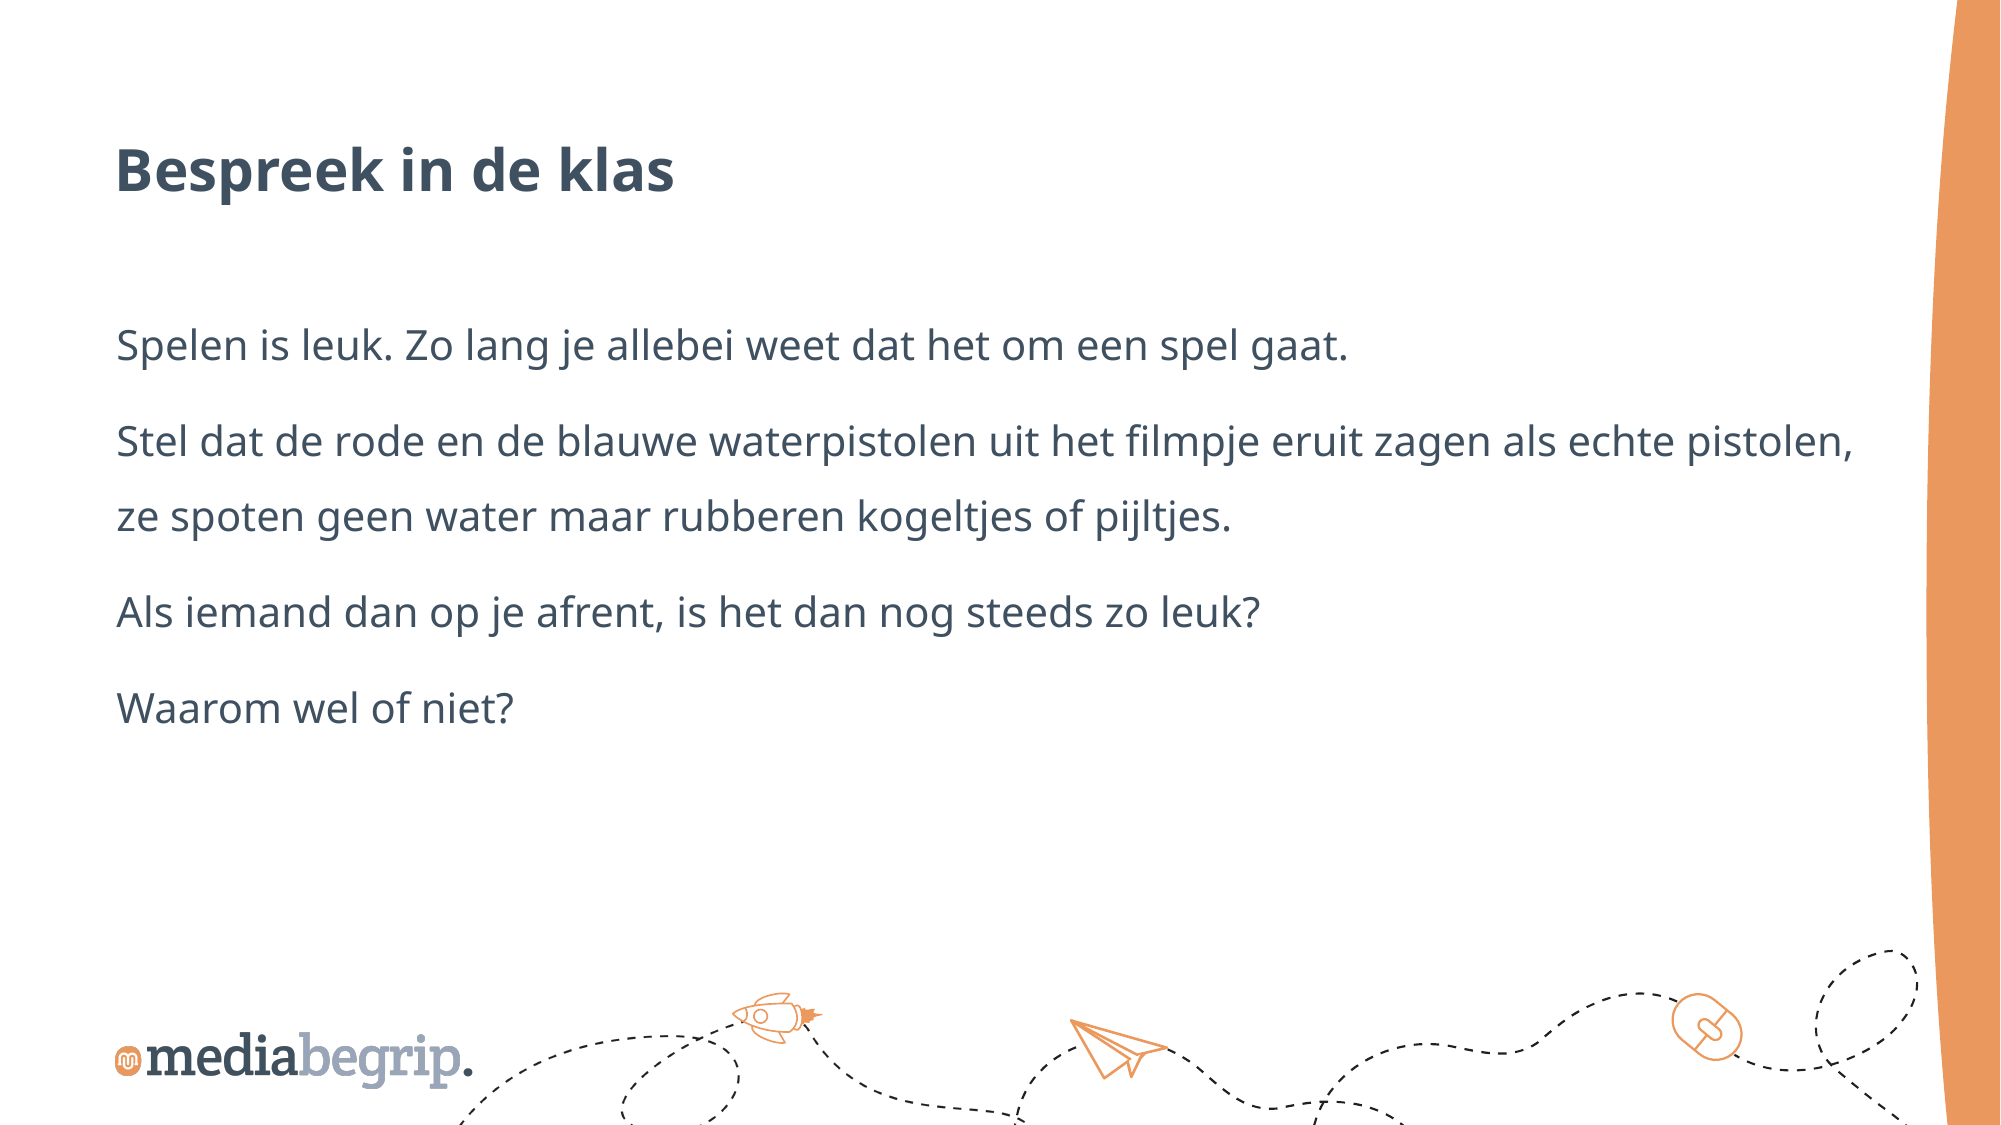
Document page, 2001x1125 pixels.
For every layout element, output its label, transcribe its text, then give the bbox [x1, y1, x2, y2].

picture [114, 1003, 1035, 1125]
list Spelen is leuk. Zo lang je allebei weet dat het om een spel gaat. Stel dat de rode en de blauwe waterpistolen uit het filmpje eruit zagen als echte pistolen, ze spoten geen water maar rubberen kogeltjes of pijltjes. Als iemand dan op je afrent, is het dan nog steeds zo leuk? Waarom wel of niet? [101, 285, 1911, 872]
list Bespreek in de klas [99, 134, 1909, 249]
